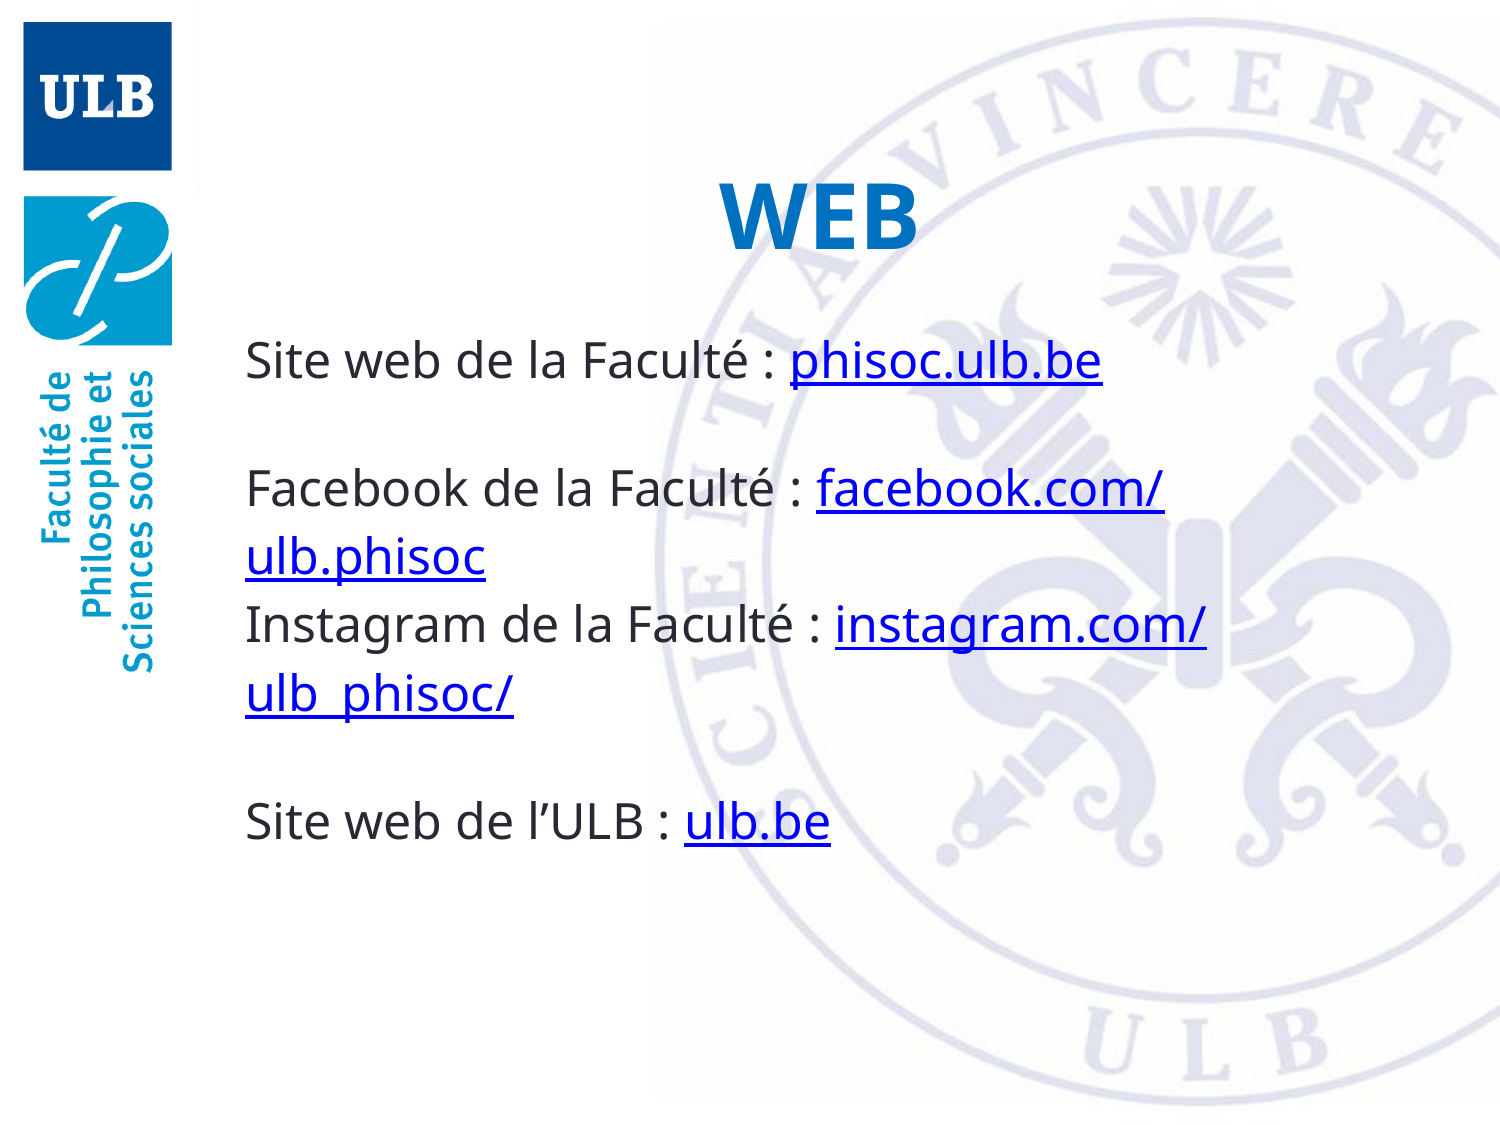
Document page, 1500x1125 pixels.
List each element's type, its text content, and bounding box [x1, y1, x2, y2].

picture [0, 0, 1500, 1125]
text_box WEB Site web de la Faculté : phisoc.ulb.be Facebook de la Faculté : facebook.com/ulb.phisoc Instagram de la Faculté : instagram.com/ulb_phisoc/ Site web de l’ULB : ulb.be [230, 278, 1412, 787]
